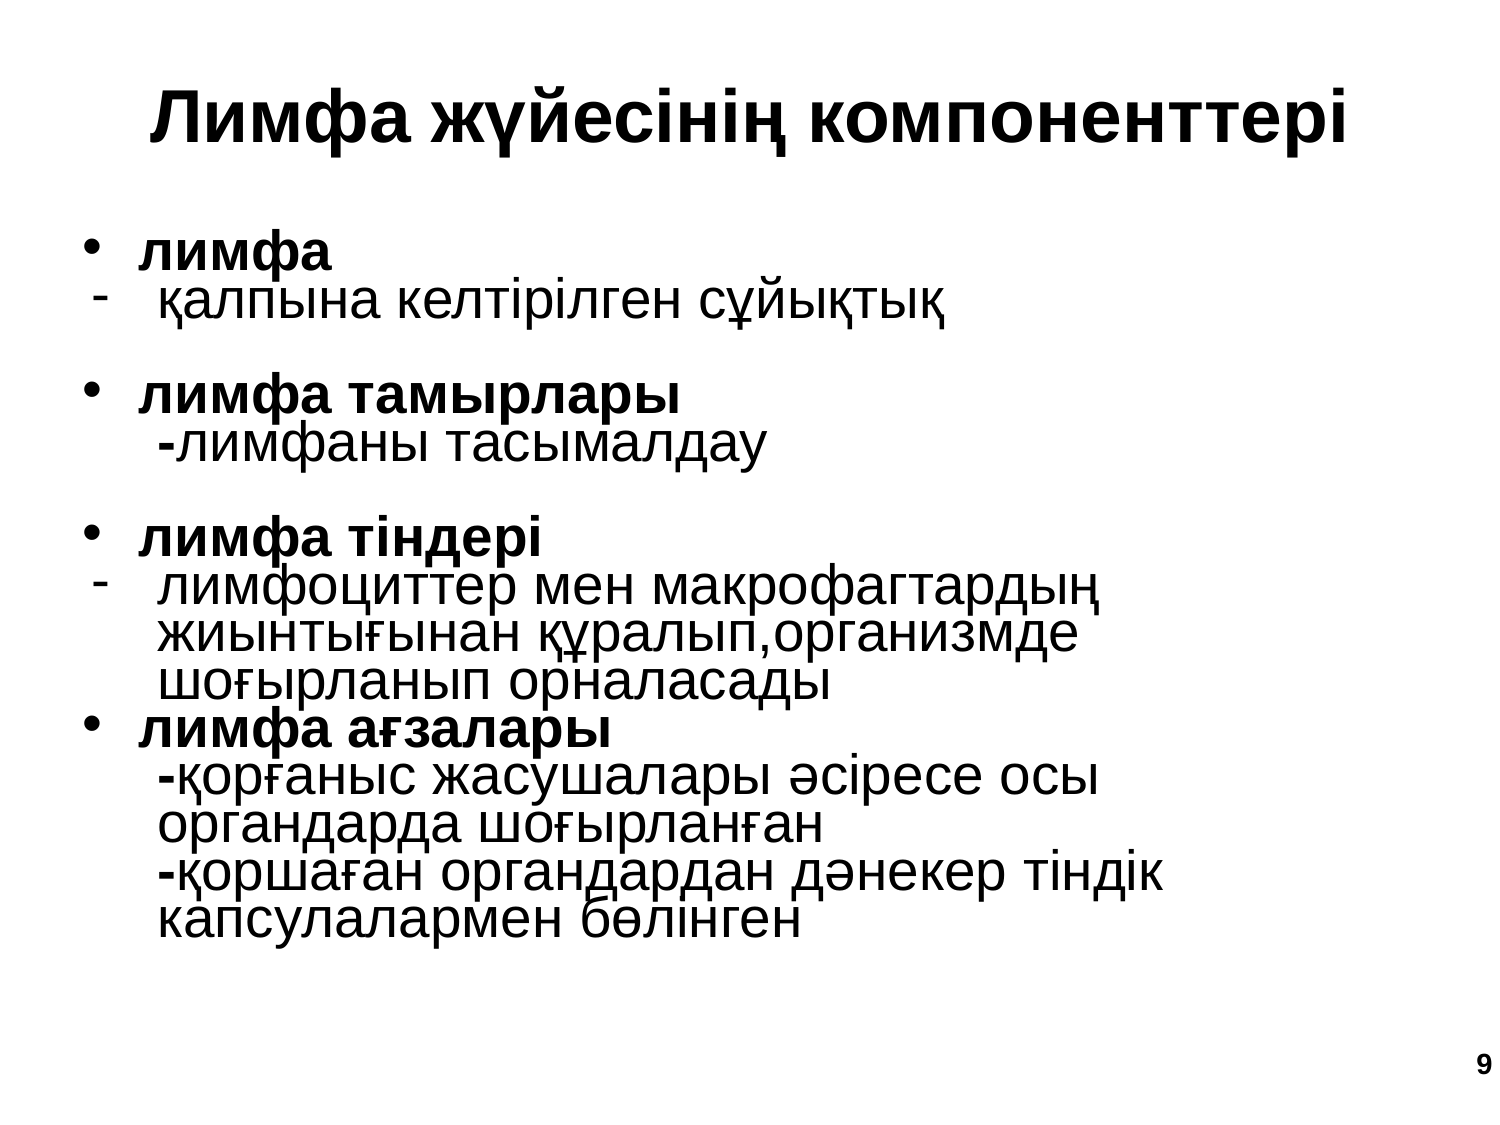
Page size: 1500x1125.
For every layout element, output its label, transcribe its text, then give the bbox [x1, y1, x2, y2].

list лимфа қалпына келтірілген сұйықтық лимфа тамырлары -лимфаны тасымалдау лимфа тіндері лимфоциттер мен макрофагтардың жиынтығынан құралып,организмде шоғырланып орналасады лимфа ағзалары -қорғаныс жасушалары әсіресе осы органдарда шоғырланған -қоршаған органдардан дәнекер тіндік капсулалармен бөлінген [75, 225, 1400, 1088]
title Лимфа жүйесінің компоненттері [0, 0, 1500, 225]
slide_number ‹#› [1466, 1037, 1500, 1125]
